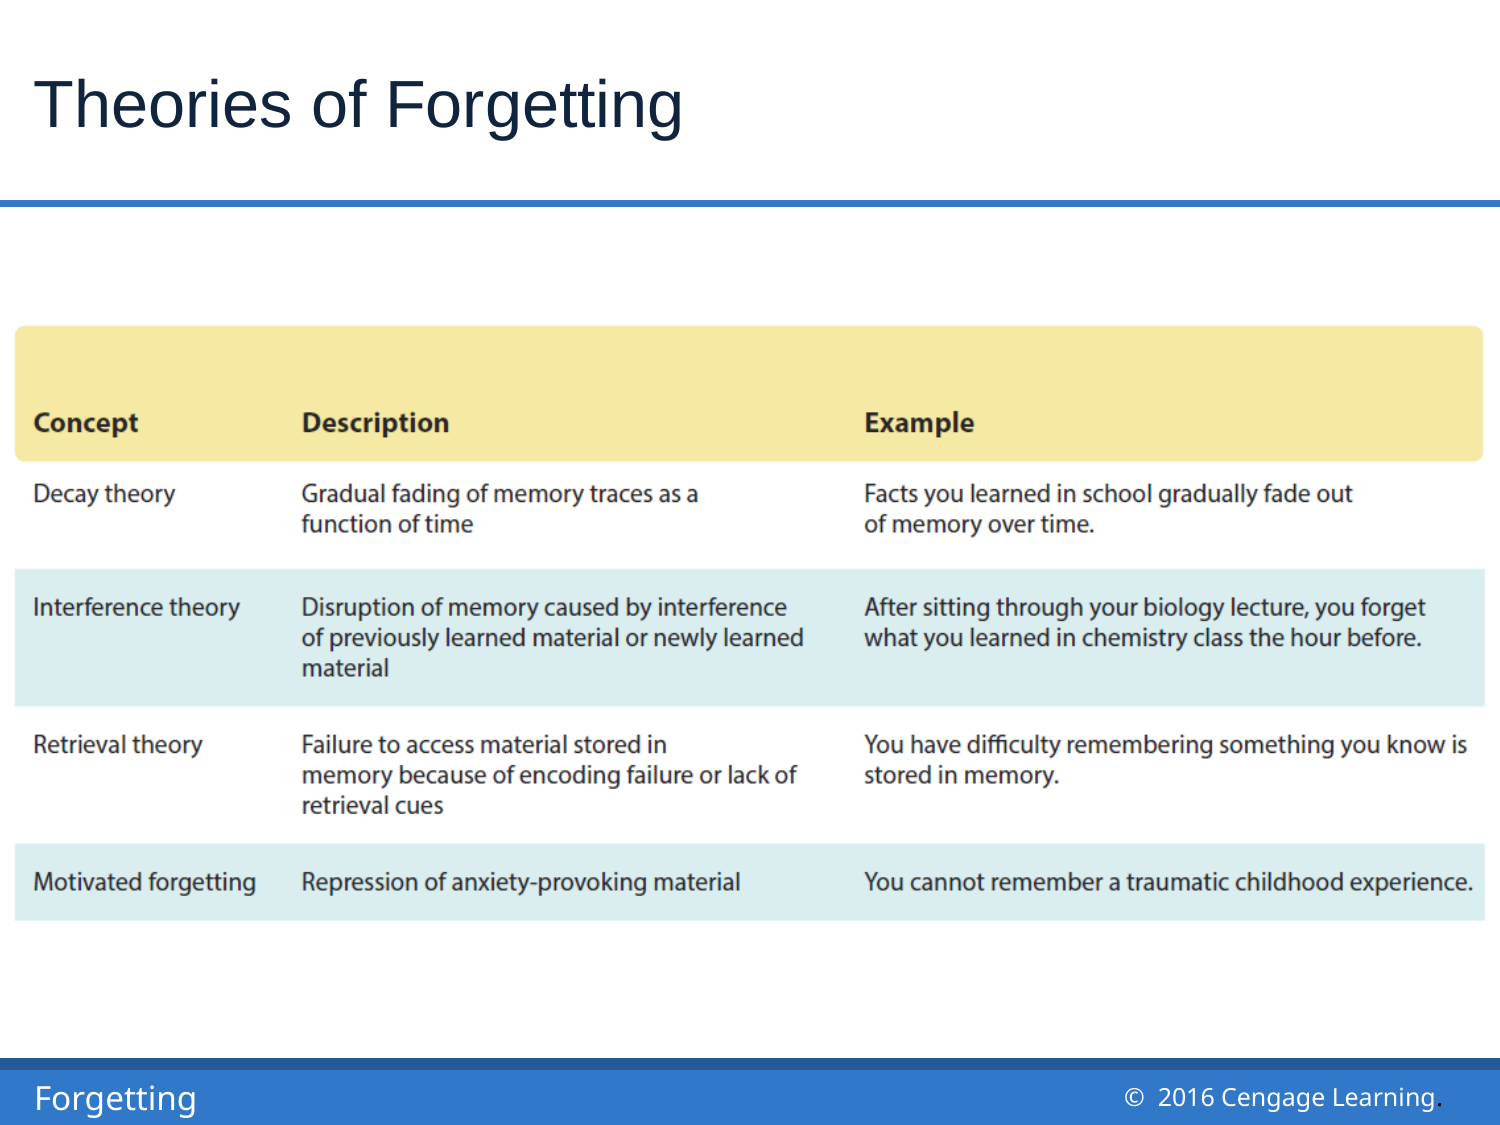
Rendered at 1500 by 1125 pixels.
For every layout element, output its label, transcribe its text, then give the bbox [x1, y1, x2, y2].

picture [10, 324, 1488, 926]
title Theories of Forgetting [0, 0, 1500, 202]
